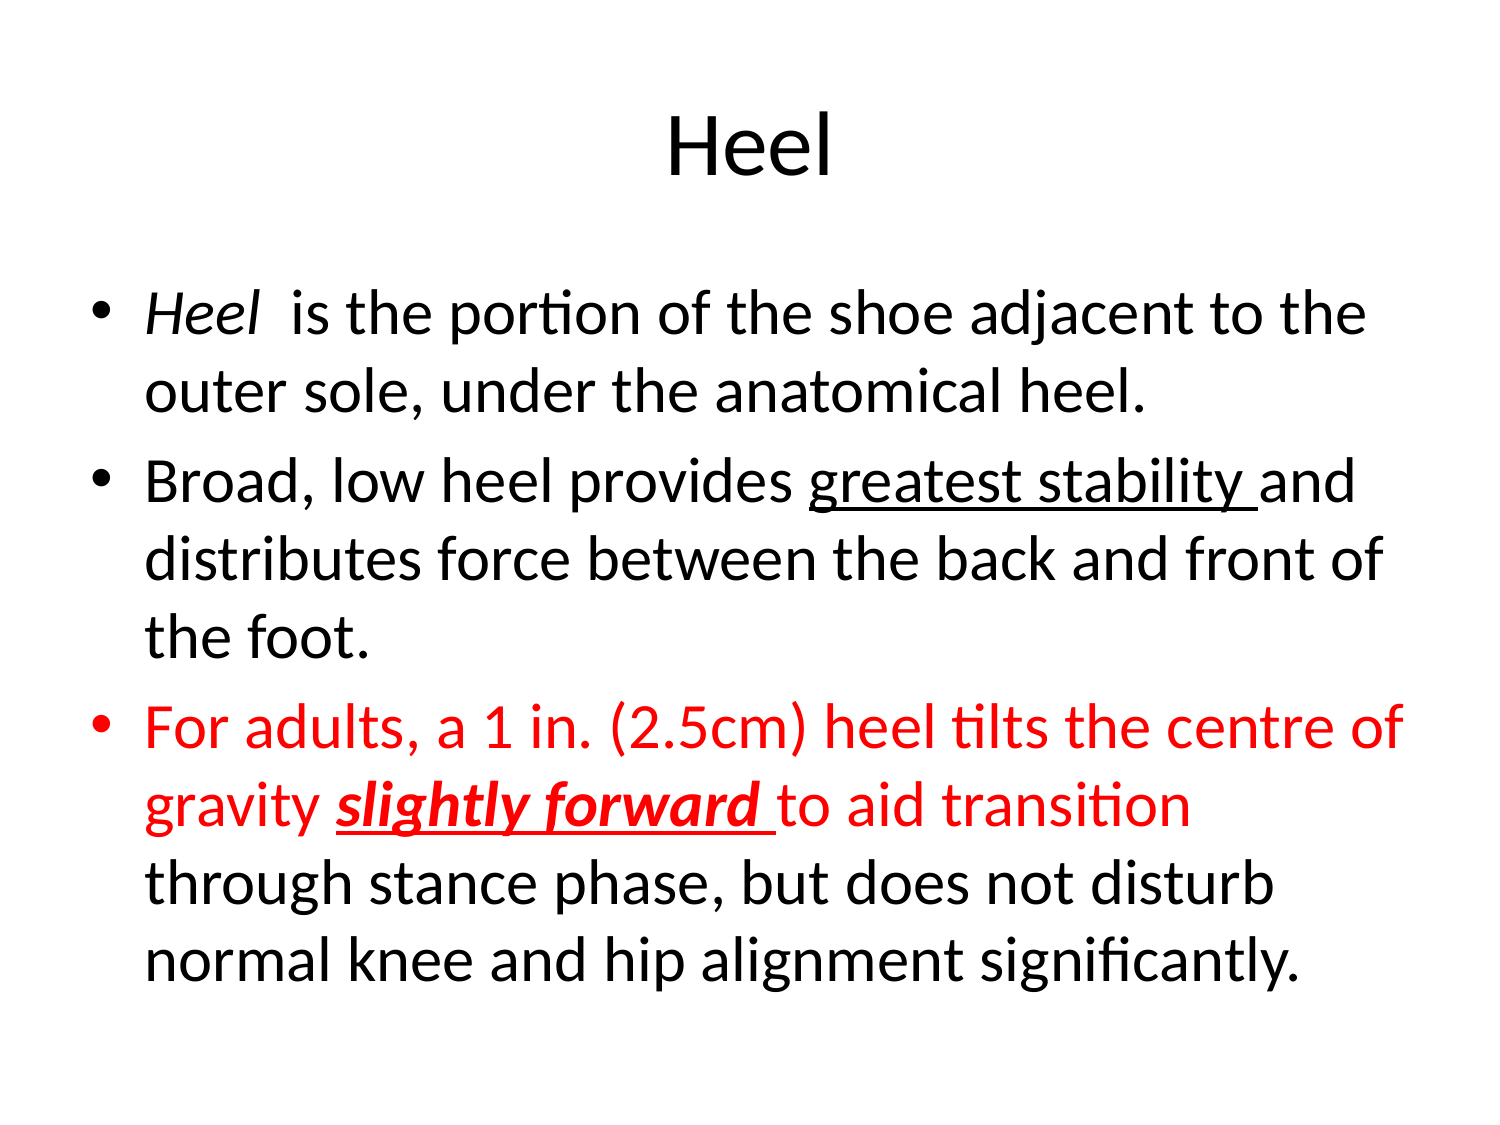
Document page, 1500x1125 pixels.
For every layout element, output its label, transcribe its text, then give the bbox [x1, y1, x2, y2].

list Heel is the portion of the shoe adjacent to the outer sole, under the anatomical heel. Broad, low heel provides greatest stability and distributes force between the back and front of the foot. For adults, a 1 in. (2.5cm) heel tilts the centre of gravity slightly forward to aid transition through stance phase, but does not disturb normal knee and hip alignment significantly. [75, 262, 1425, 1005]
title Heel [75, 45, 1425, 233]
